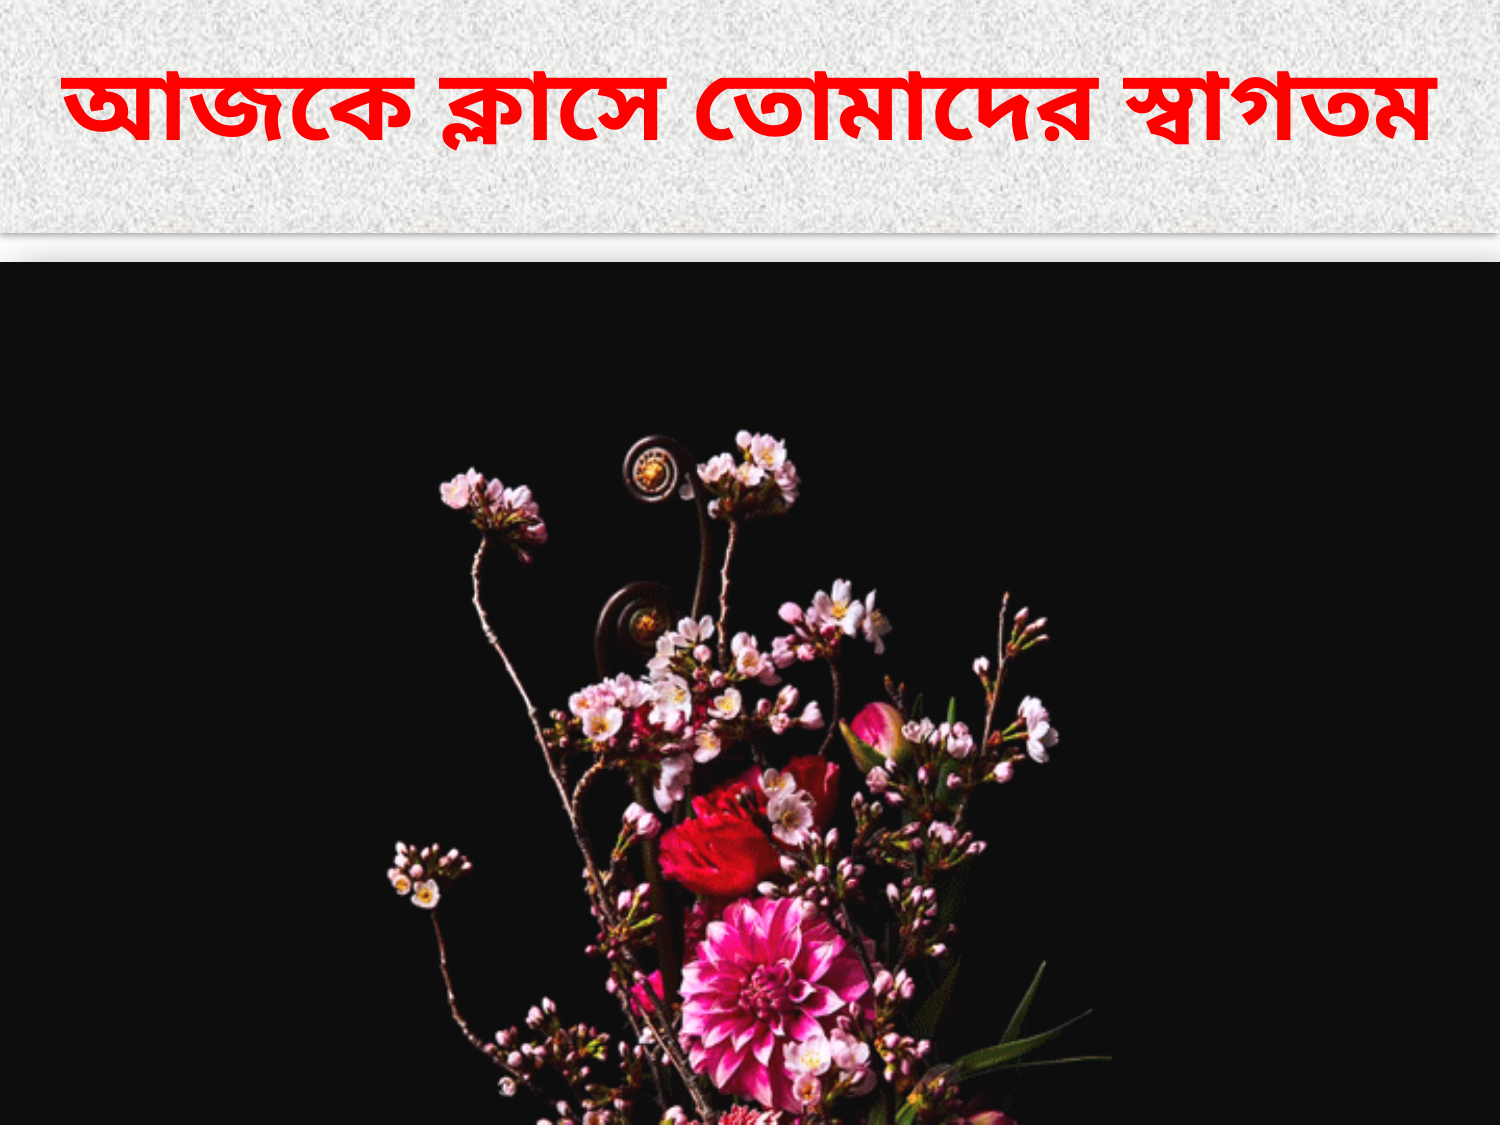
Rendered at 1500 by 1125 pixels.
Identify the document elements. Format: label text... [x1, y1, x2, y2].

title আজকে ক্লাসে তোমাদের স্বাগতম [0, 0, 1500, 233]
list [0, 262, 1500, 1125]
